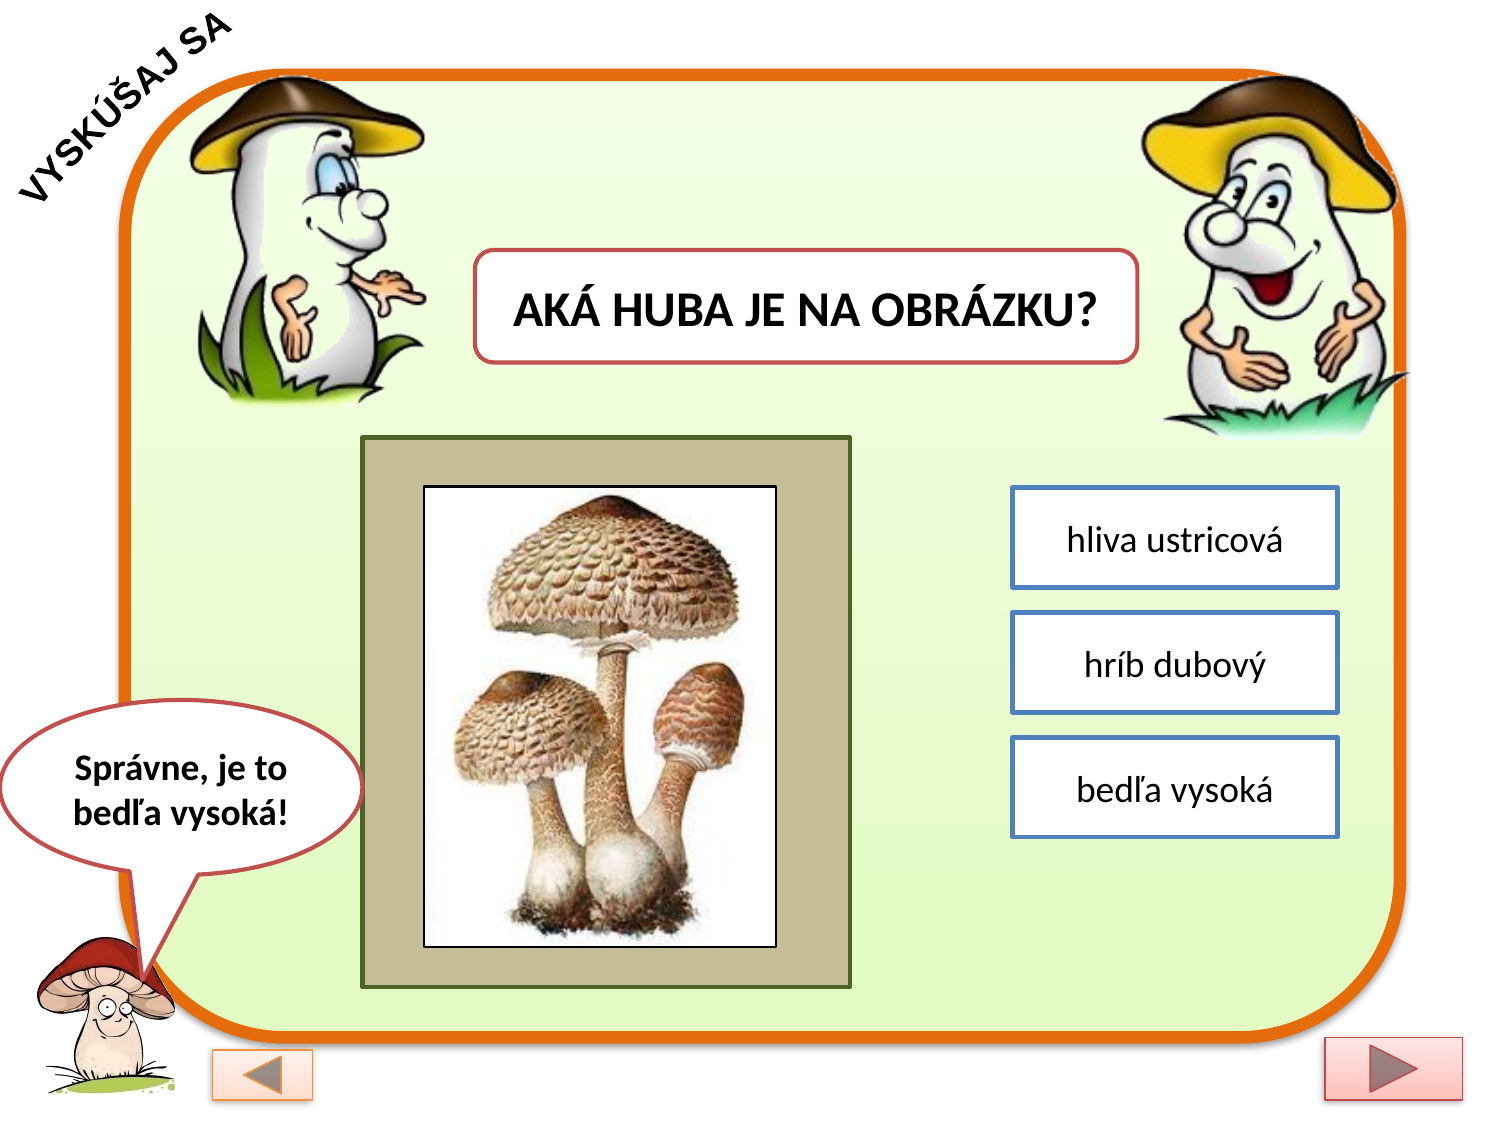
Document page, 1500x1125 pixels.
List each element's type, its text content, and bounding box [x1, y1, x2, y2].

text_box [124, 74, 1401, 1039]
text_box VYSKÚŠAJ SA [177, 11, 235, 57]
text_box VYSKÚŠAJ SA [16, 44, 180, 204]
text_box hliva ustricová [1010, 485, 1340, 590]
picture [1137, 74, 1416, 440]
picture [187, 74, 431, 408]
text_box [212, 1049, 313, 1101]
picture [37, 937, 176, 1094]
text_box [1324, 1037, 1463, 1101]
picture [424, 487, 776, 947]
text_box bedľa vysoká [1010, 735, 1340, 839]
text_box [360, 435, 852, 989]
text_box Správne, je to bedľa vysoká! [0, 697, 365, 935]
text_box AKÁ HUBA JE NA OBRÁZKU? [472, 247, 1132, 365]
text_box hríb dubový [1010, 610, 1340, 715]
